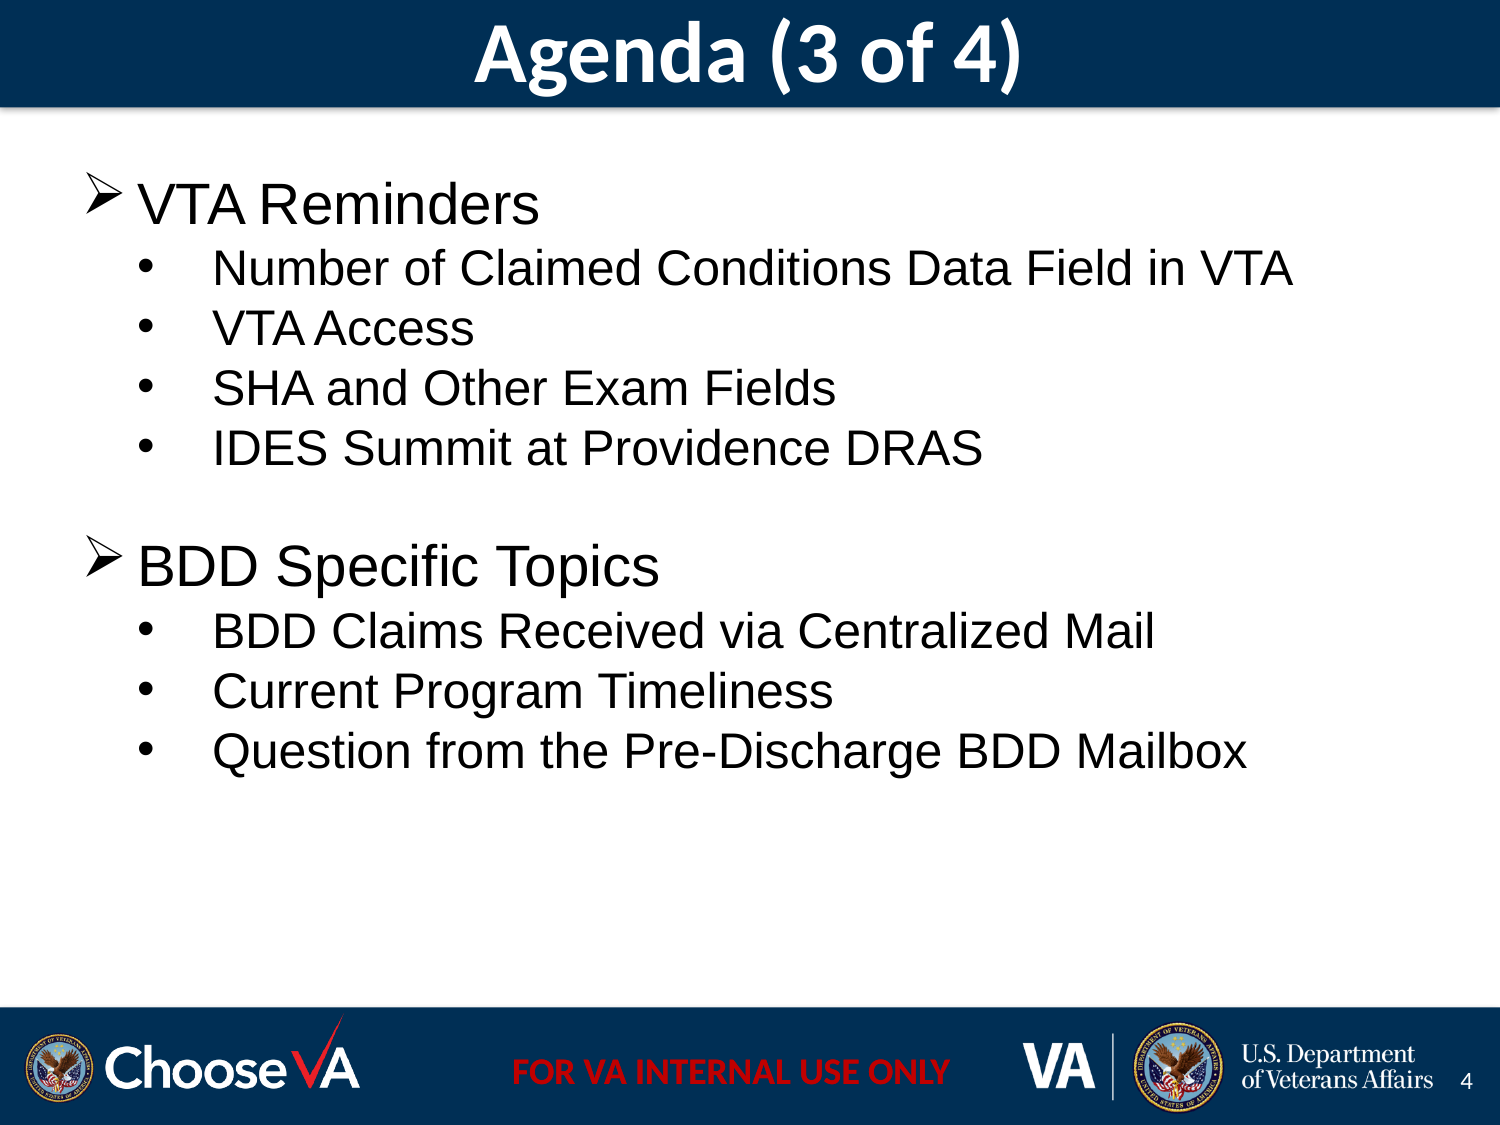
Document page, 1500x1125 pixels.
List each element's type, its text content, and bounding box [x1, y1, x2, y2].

title Agenda (3 of 4) [0, 0, 1500, 108]
slide_number 4 [1425, 1049, 1489, 1110]
text_box VTA Reminders Number of Claimed Conditions Data Field in VTA VTA Access SHA and Other Exam Fields IDES Summit at Providence DRAS BDD Specific Topics BDD Claims Received via Centralized Mail Current Program Timeliness Question from the Pre-Discharge BDD Mailbox [47, 158, 1309, 786]
picture [1017, 1014, 1438, 1120]
picture [24, 1012, 360, 1103]
